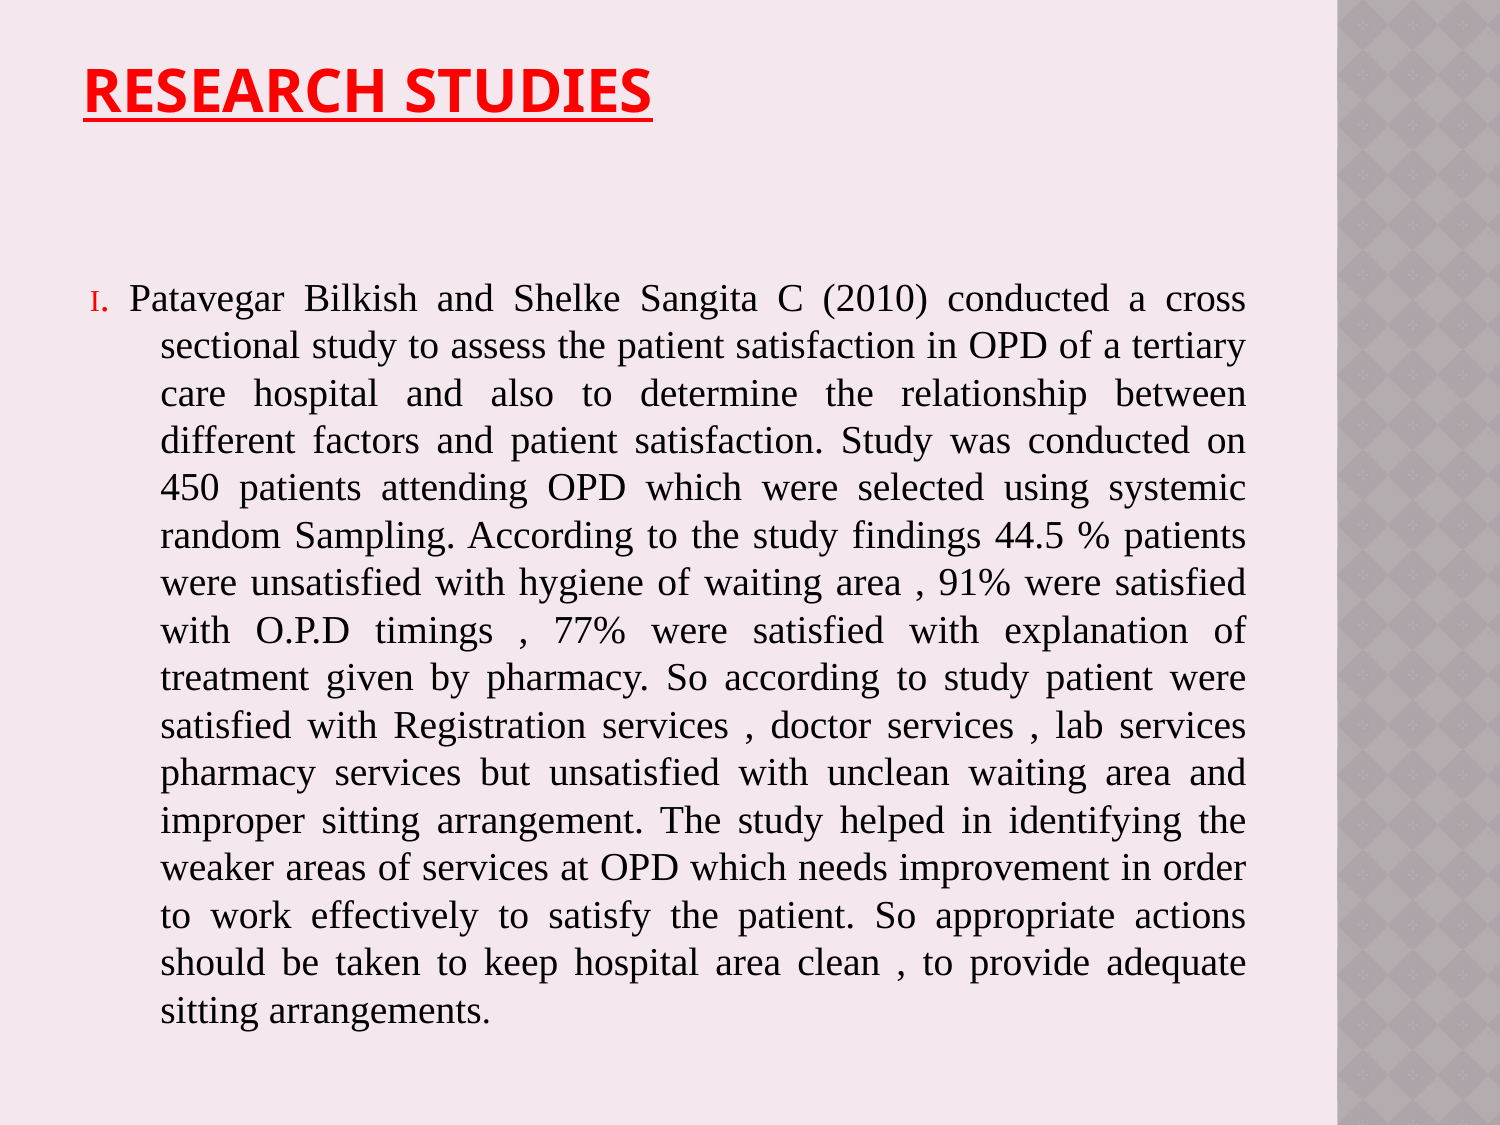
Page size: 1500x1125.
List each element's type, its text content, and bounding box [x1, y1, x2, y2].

title Research studies [75, 52, 1263, 125]
list I. Patavegar Bilkish and Shelke Sangita C (2010) conducted a cross sectional study to assess the patient satisfaction in OPD of a tertiary care hospital and also to determine the relationship between different factors and patient satisfaction. Study was conducted on 450 patients attending OPD which were selected using systemic random Sampling. According to the study findings 44.5 % patients were unsatisfied with hygiene of waiting area , 91% were satisfied with O.P.D timings , 77% were satisfied with explanation of treatment given by pharmacy. So according to study patient were satisfied with Registration services , doctor services , lab services pharmacy services but unsatisfied with unclean waiting area and improper sitting arrangement. The study helped in identifying the weaker areas of services at OPD which needs improvement in order to work effectively to satisfy the patient. So appropriate actions should be taken to keep hospital area clean , to provide adequate sitting arrangements. [75, 264, 1263, 1059]
